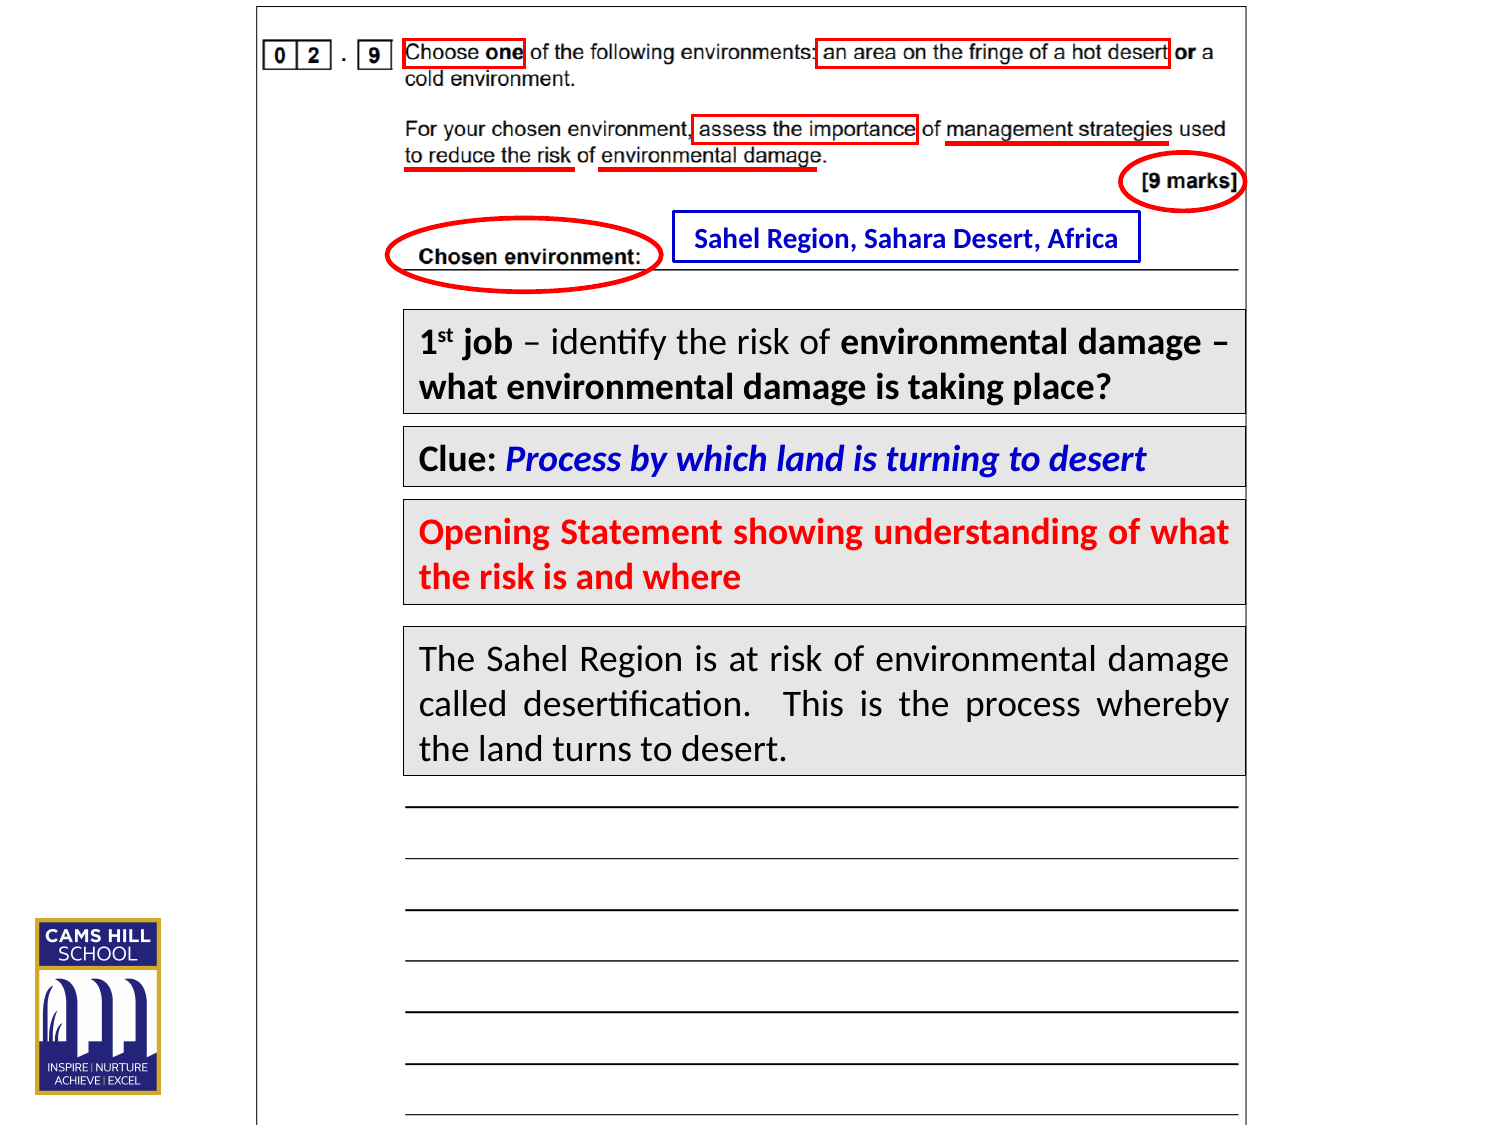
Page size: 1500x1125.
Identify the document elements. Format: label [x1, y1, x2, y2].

picture [35, 918, 161, 1095]
picture [250, 0, 1253, 1125]
